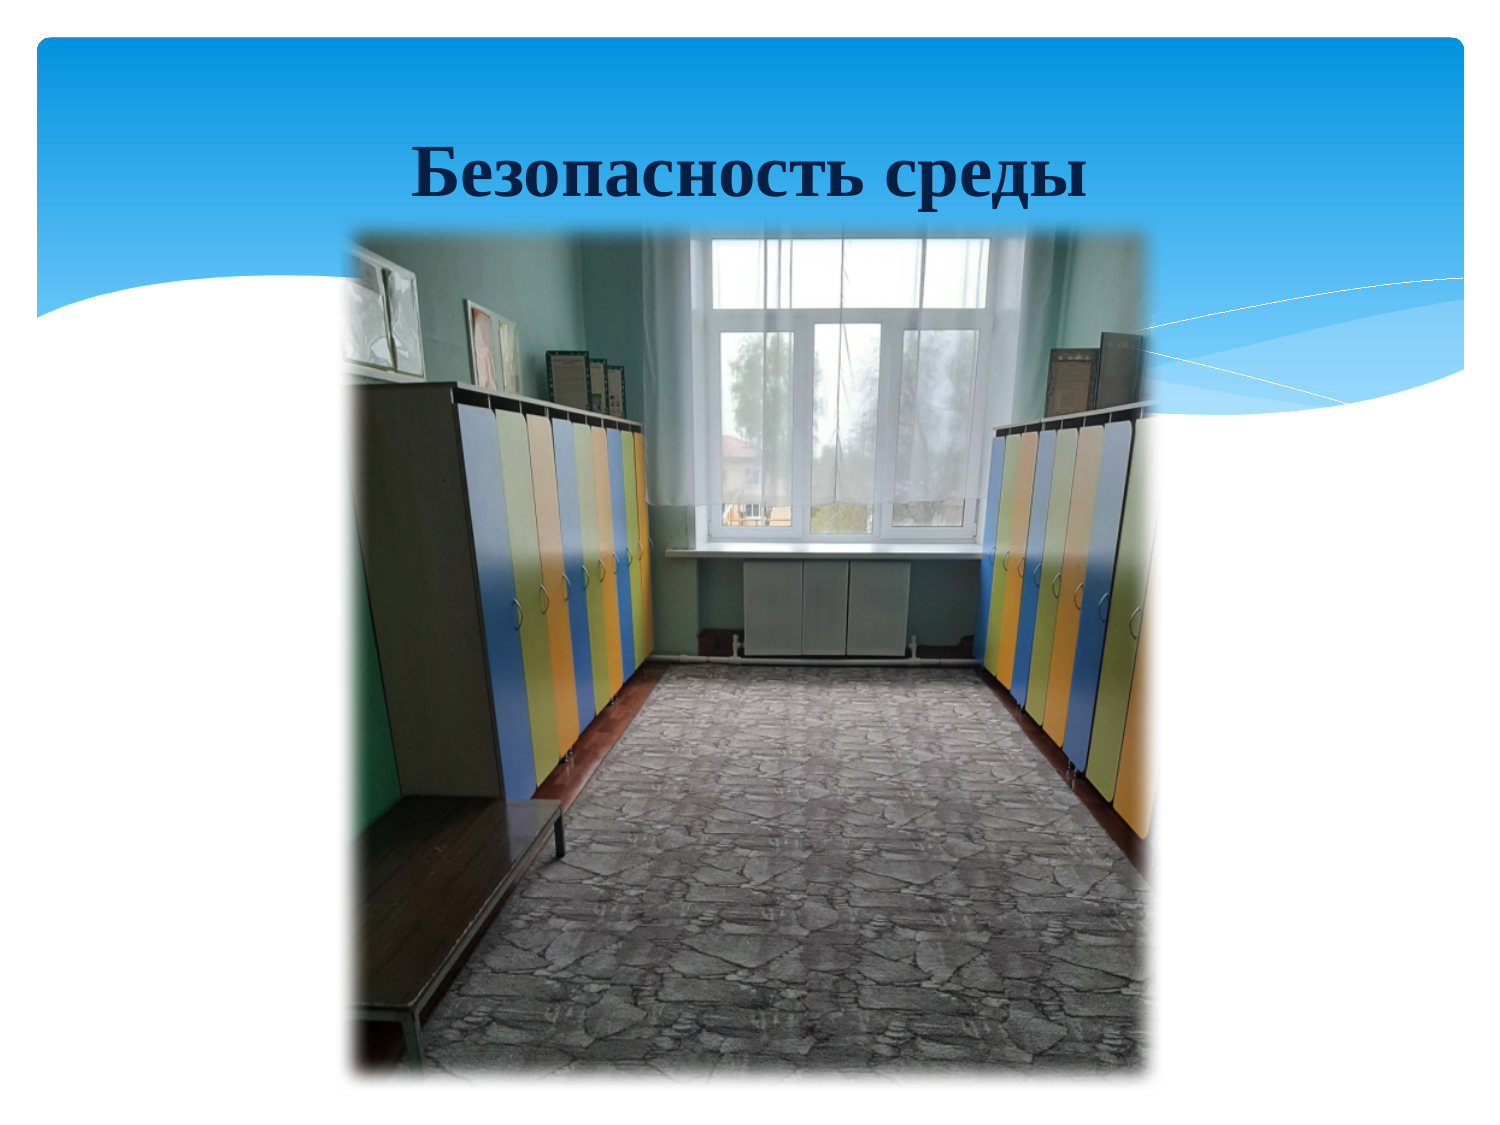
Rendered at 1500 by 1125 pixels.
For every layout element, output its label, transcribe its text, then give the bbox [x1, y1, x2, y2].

picture [311, 237, 1189, 1067]
text_box Безопасность среды [396, 113, 1104, 218]
